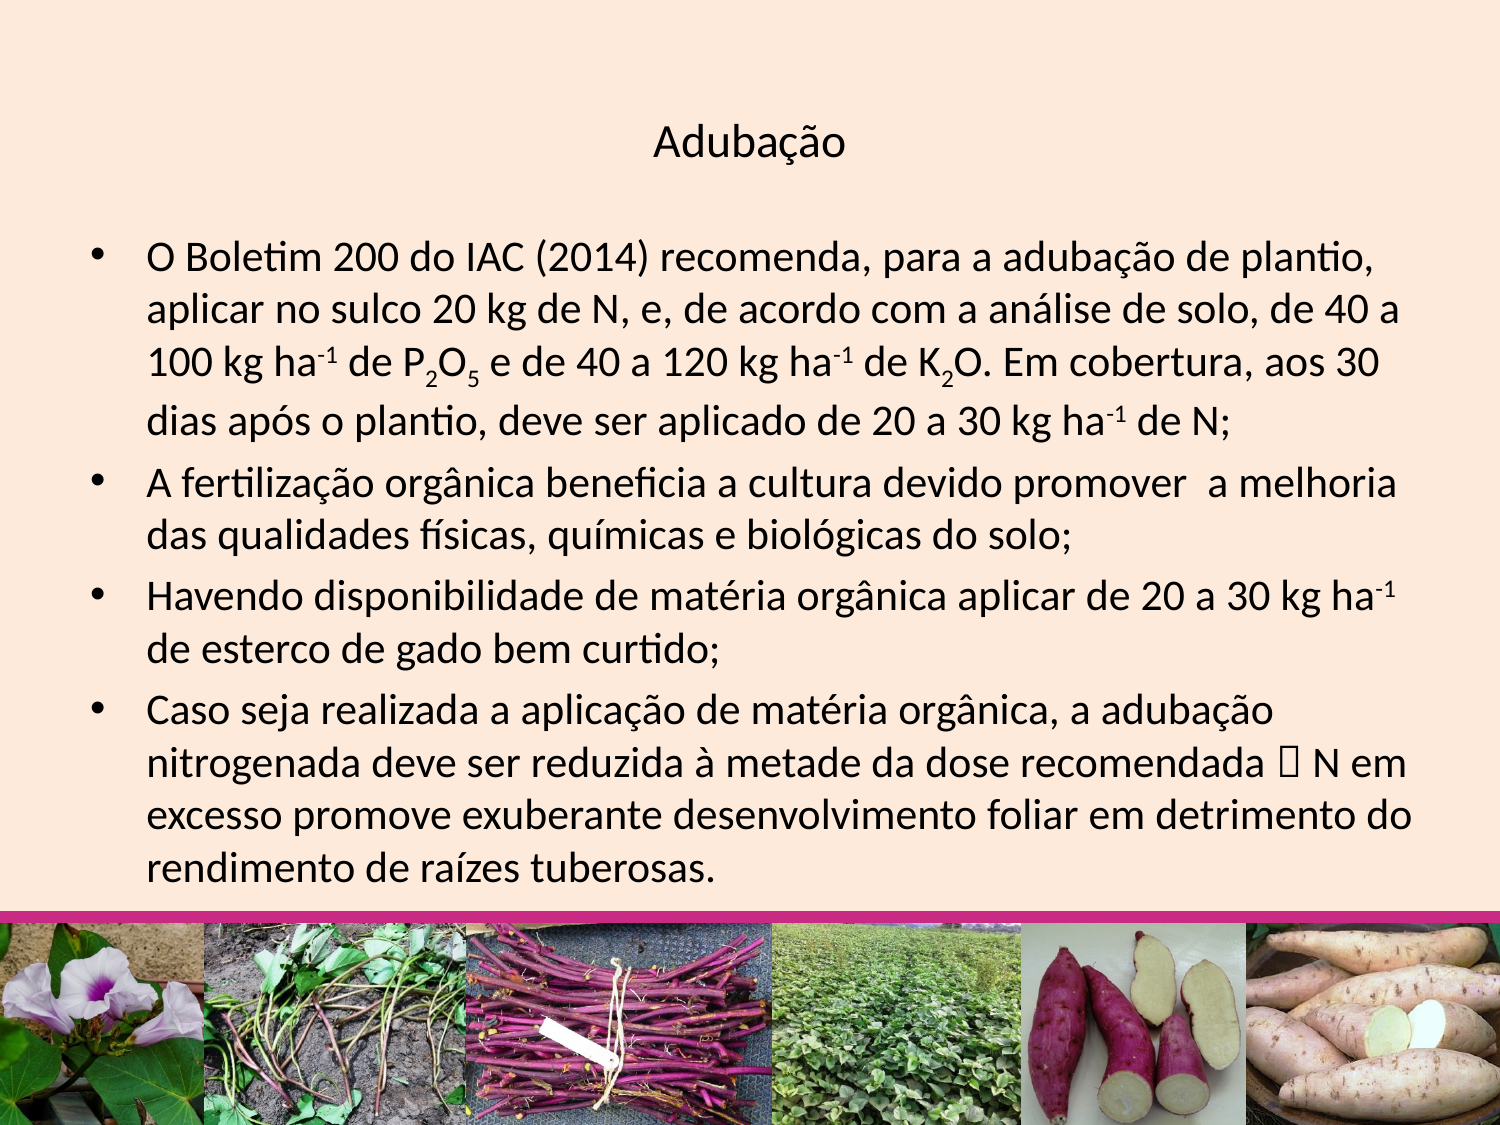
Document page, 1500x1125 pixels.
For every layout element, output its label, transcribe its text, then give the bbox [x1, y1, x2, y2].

picture [0, 918, 1500, 1125]
title Adubação [75, 45, 1425, 219]
list O Boletim 200 do IAC (2014) recomenda, para a adubação de plantio, aplicar no sulco 20 kg de N, e, de acordo com a análise de solo, de 40 a 100 kg ha-1 de P2O5 e de 40 a 120 kg ha-1 de K2O. Em cobertura, aos 30 dias após o plantio, deve ser aplicado de 20 a 30 kg ha-1 de N; A fertilização orgânica beneficia a cultura devido promover a melhoria das qualidades físicas, químicas e biológicas do solo; Havendo disponibilidade de matéria orgânica aplicar de 20 a 30 kg ha-1 de esterco de gado bem curtido; Caso seja realizada a aplicação de matéria orgânica, a adubação nitrogenada deve ser reduzida à metade da dose recomendada  N em excesso promove exuberante desenvolvimento foliar em detrimento do rendimento de raízes tuberosas. [75, 219, 1447, 914]
